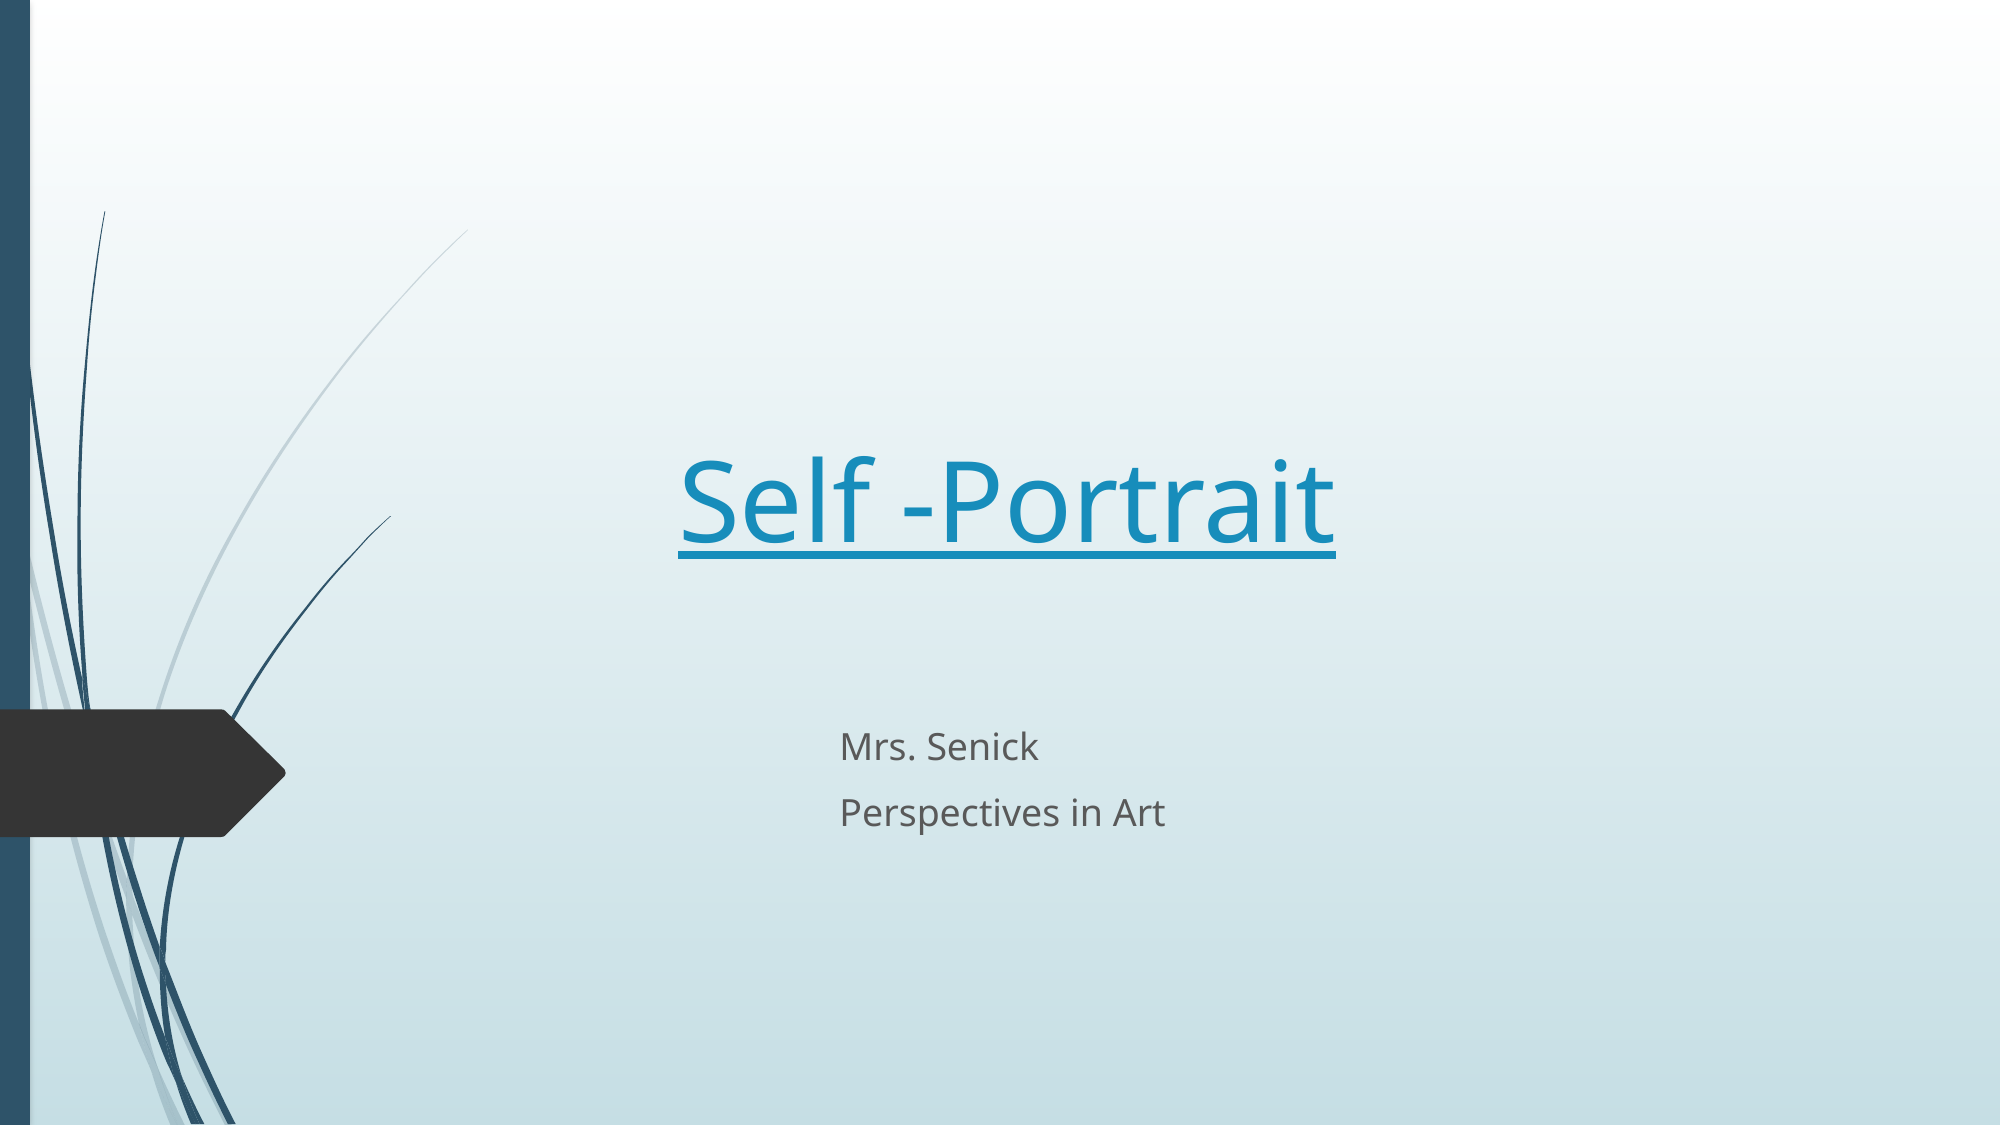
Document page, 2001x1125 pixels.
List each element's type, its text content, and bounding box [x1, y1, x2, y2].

title Self -Portrait [663, 201, 1474, 573]
subtitle Mrs. Senick Perspectives in Art [824, 715, 2000, 901]
